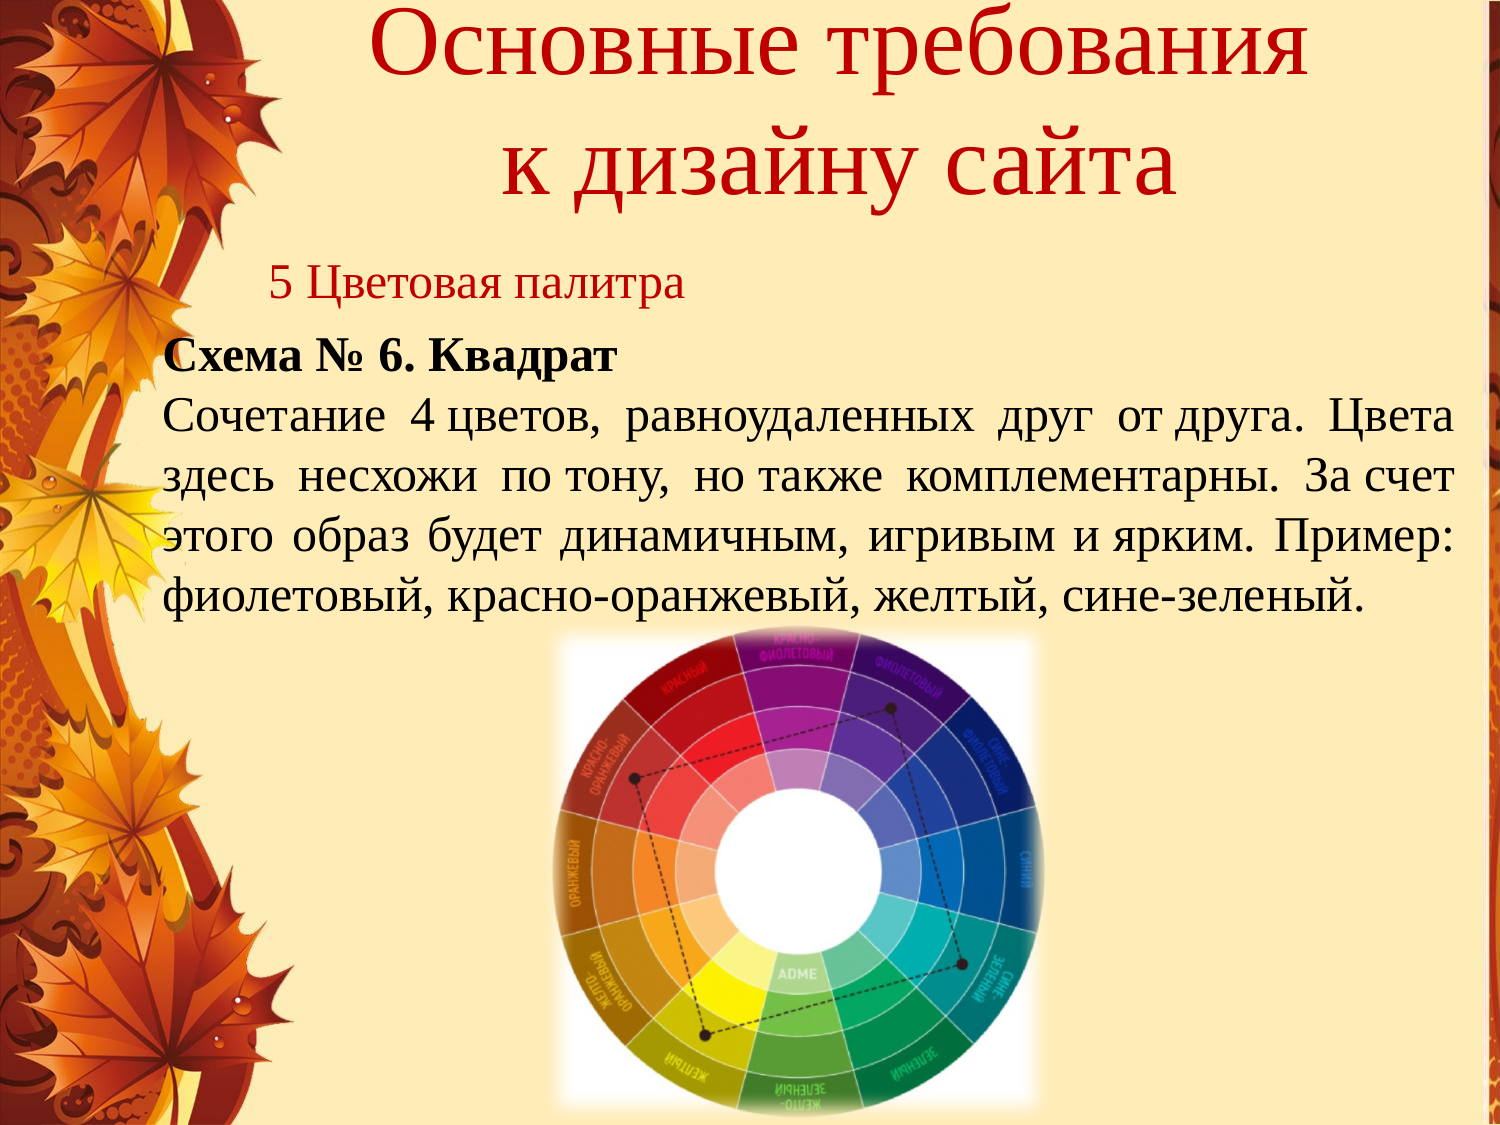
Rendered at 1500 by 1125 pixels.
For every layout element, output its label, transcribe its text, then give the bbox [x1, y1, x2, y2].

picture [0, 0, 1500, 1125]
title Основные требования к дизайну сайта [271, 1, 1409, 189]
text_box Схема № 6. Квадрат Сочетание 4 цветов, равноудаленных друг от друга. Цвета здесь несхожи по тону, но также комплементарны. За счет этого образ будет динамичным, игривым и ярким. Пример: фиолетовый, красно-оранжевый, желтый, сине-зеленый. [147, 314, 1471, 930]
text_box 5 Цветовая палитра [253, 184, 1392, 314]
